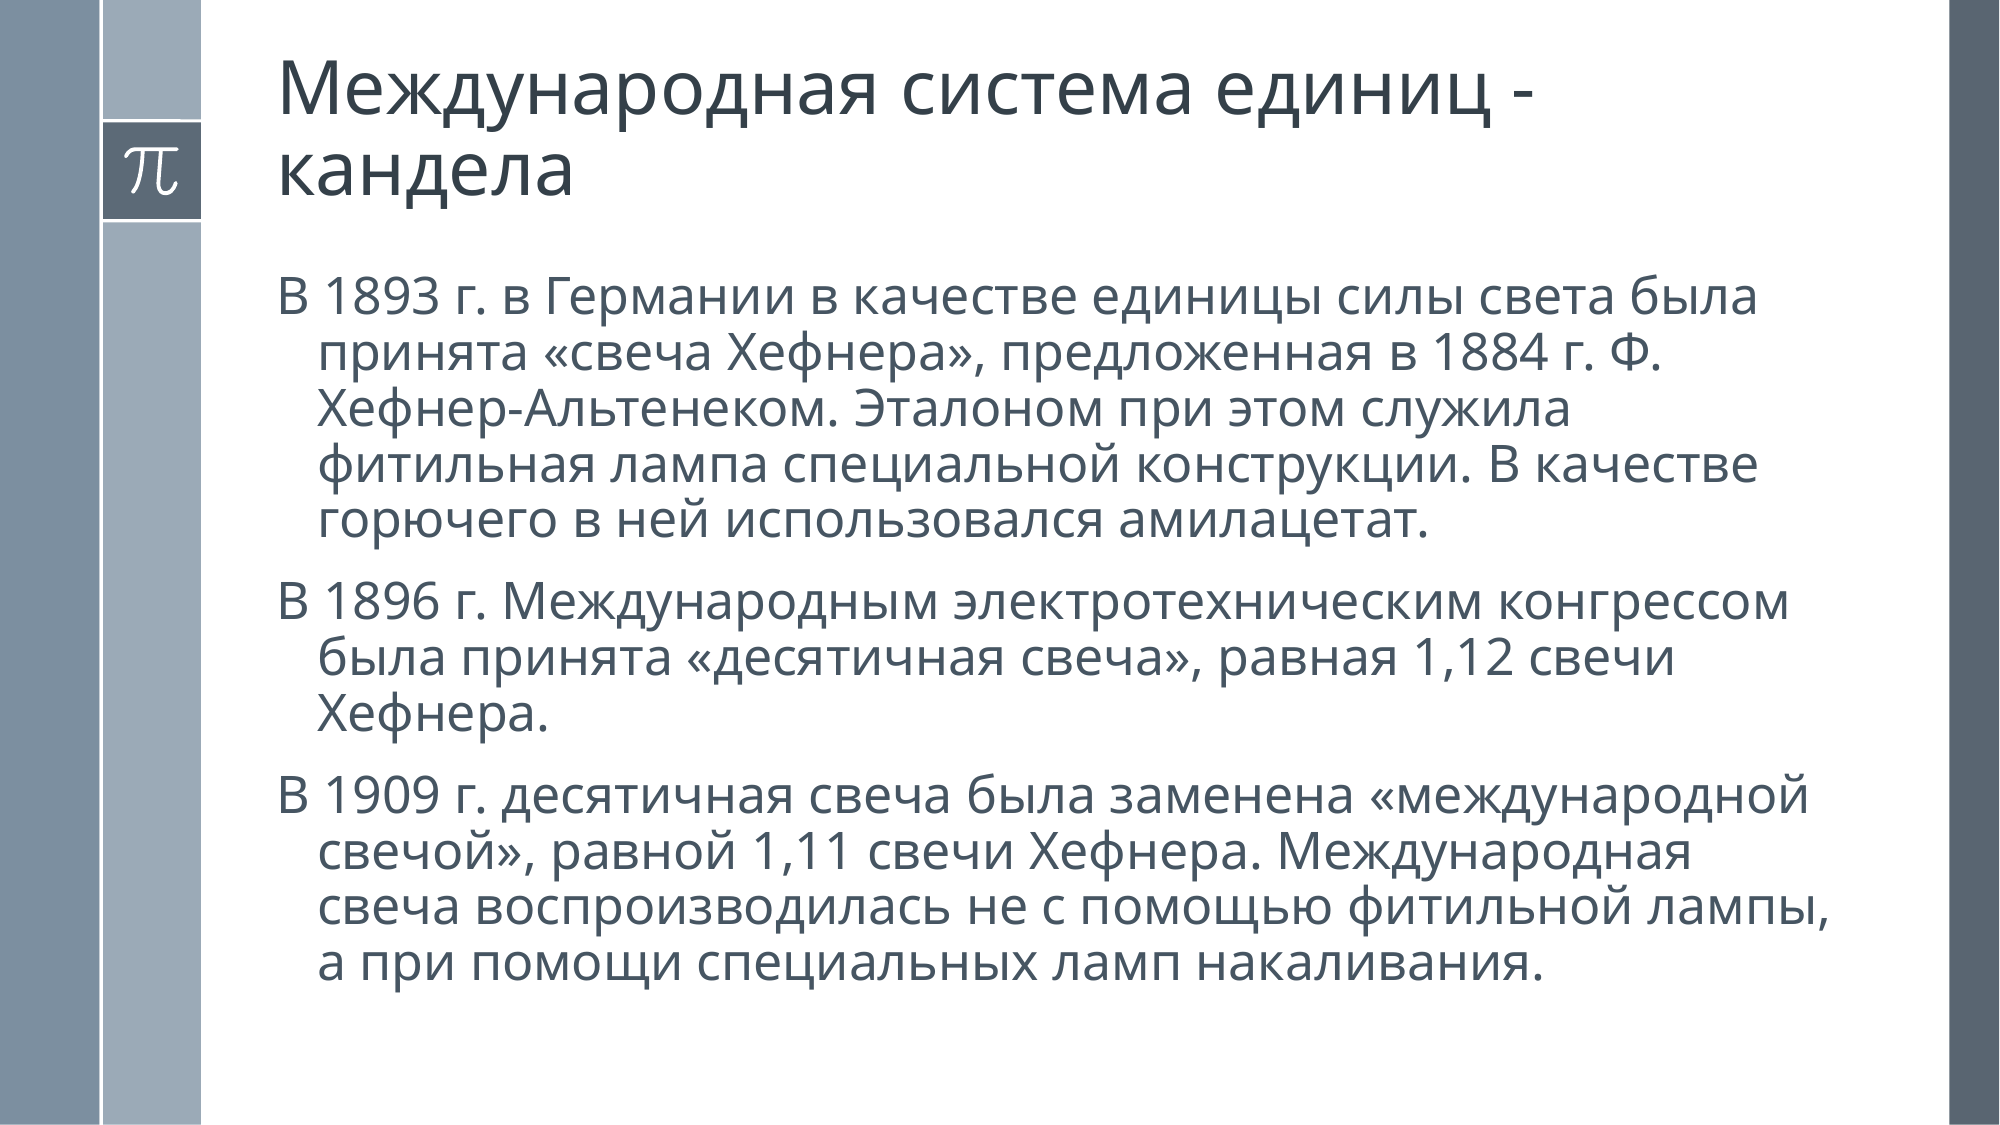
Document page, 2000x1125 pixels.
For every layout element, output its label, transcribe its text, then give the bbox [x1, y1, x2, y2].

text_box Международная система единиц - кандела [261, 29, 1866, 233]
text_box В 1893 г. в Германии в качестве единицы силы света была принята «свеча Хефнера», предложенная в 1884 г. Ф. Хефнер-Альтенеком. Эталоном при этом служила фитильная лампа специальной конструкции. В качестве горючего в ней использовался амилацетат. В 1896 г. Международным электротехническим конгрессом была принята «десятичная свеча», равная 1,12 свечи Хефнера. В 1909 г. десятичная свеча была заменена «международной свечой», равной 1,11 свечи Хефнера. Международная свеча воспроизводилась не с помощью фитильной лампы, а при помощи специальных ламп накаливания. [261, 262, 1866, 1013]
